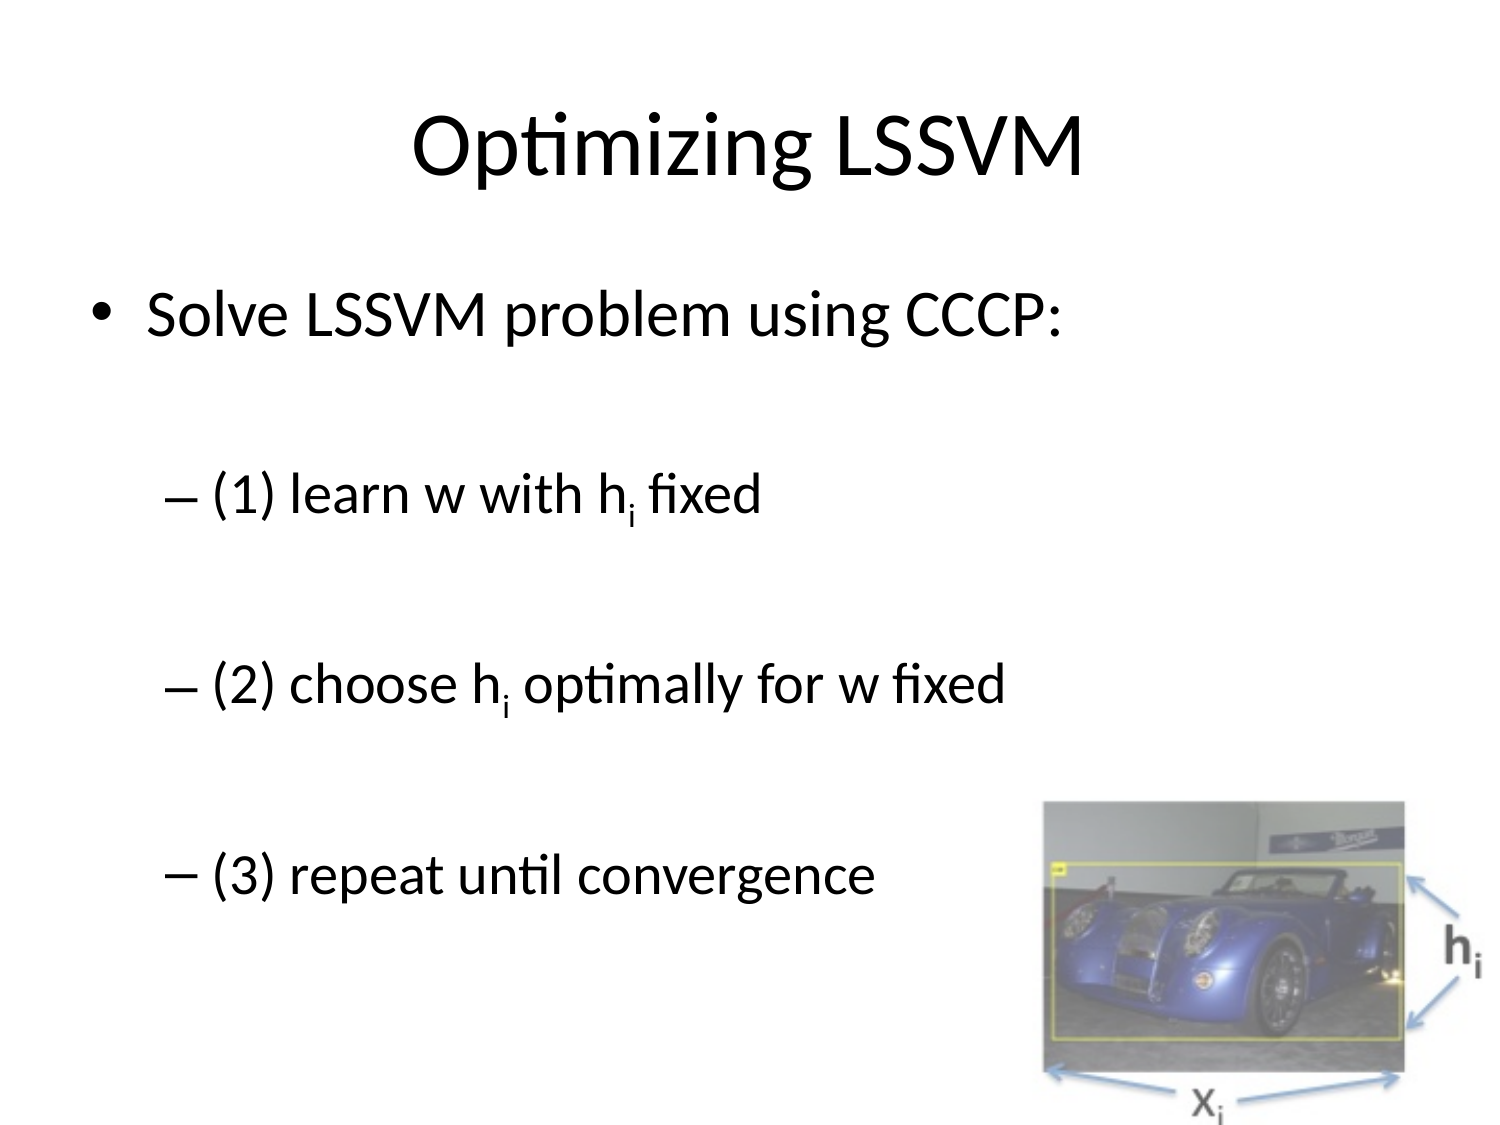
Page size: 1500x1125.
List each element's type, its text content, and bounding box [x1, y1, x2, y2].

title Optimizing LSSVM [75, 45, 1425, 233]
list Solve LSSVM problem using CCCP: (1) learn w with hi fixed (2) choose hi optimally for w fixed (3) repeat until convergence [75, 262, 1425, 969]
